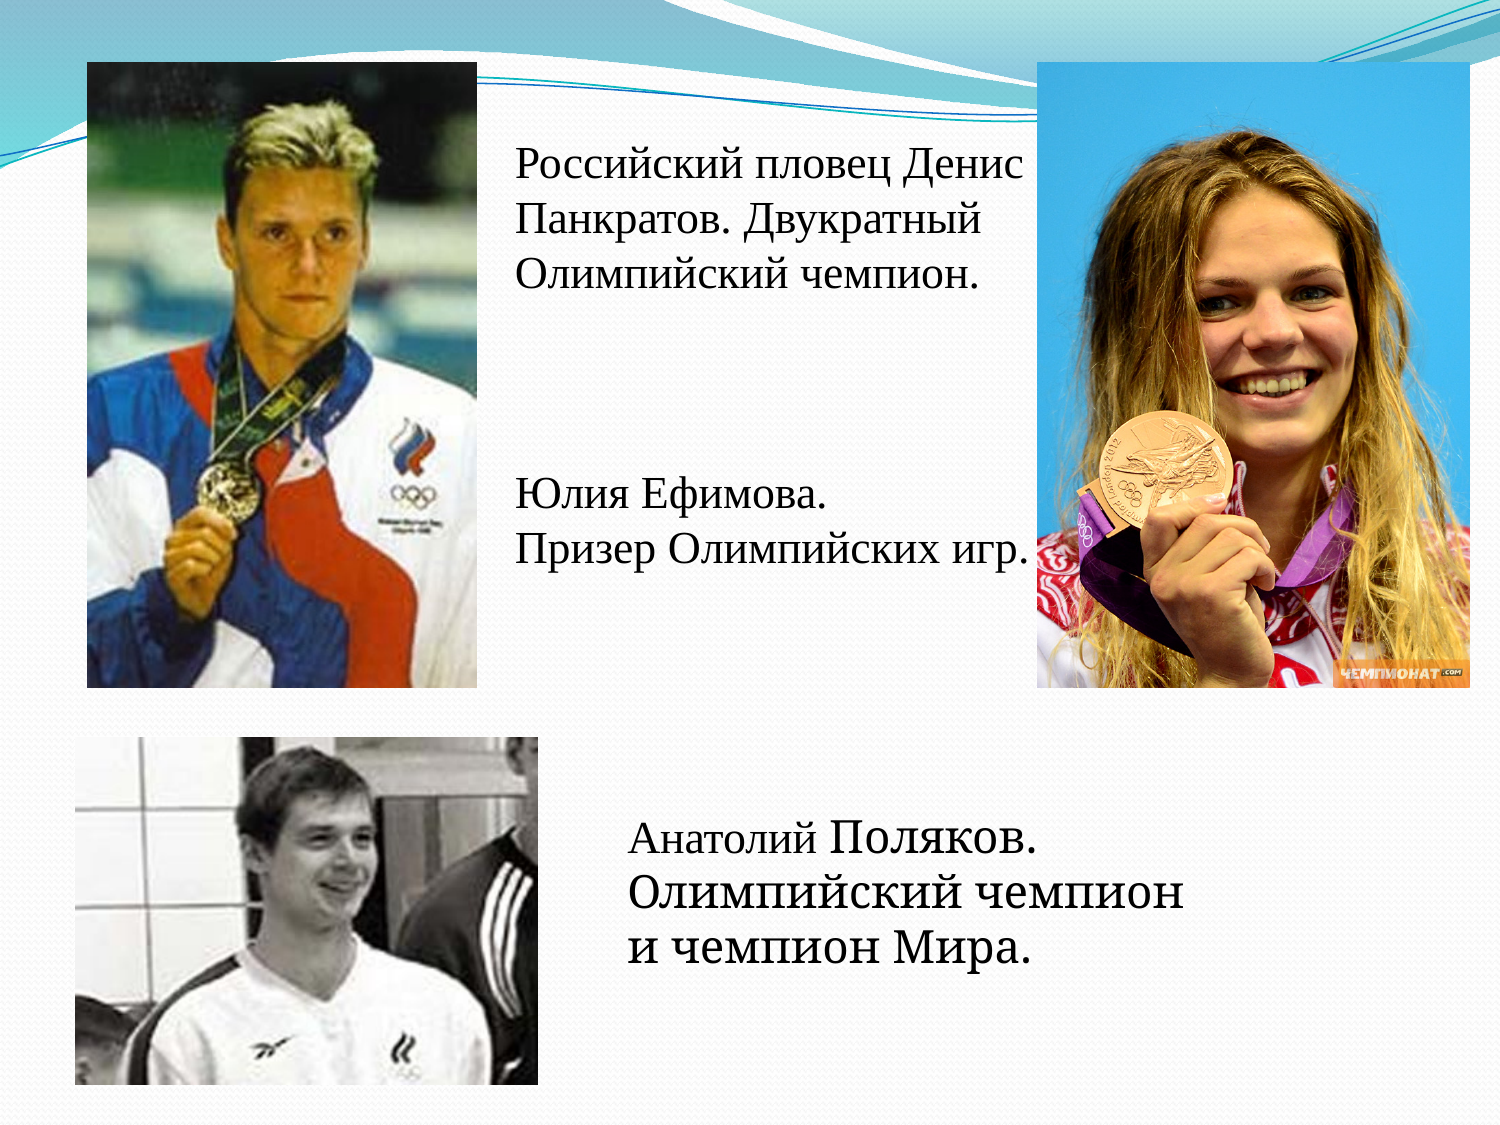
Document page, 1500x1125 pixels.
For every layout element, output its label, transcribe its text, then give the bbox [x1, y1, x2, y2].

picture [87, 62, 477, 688]
text_box Российский пловец Денис Панкратов. Двукратный Олимпийский чемпион. Юлия Ефимова. Призер Олимпийских игр. [500, 125, 1030, 580]
text_box Анатолий Поляков. Олимпийский чемпион и чемпион Мира. [612, 800, 1388, 980]
picture [1037, 62, 1471, 688]
picture [74, 737, 538, 1085]
